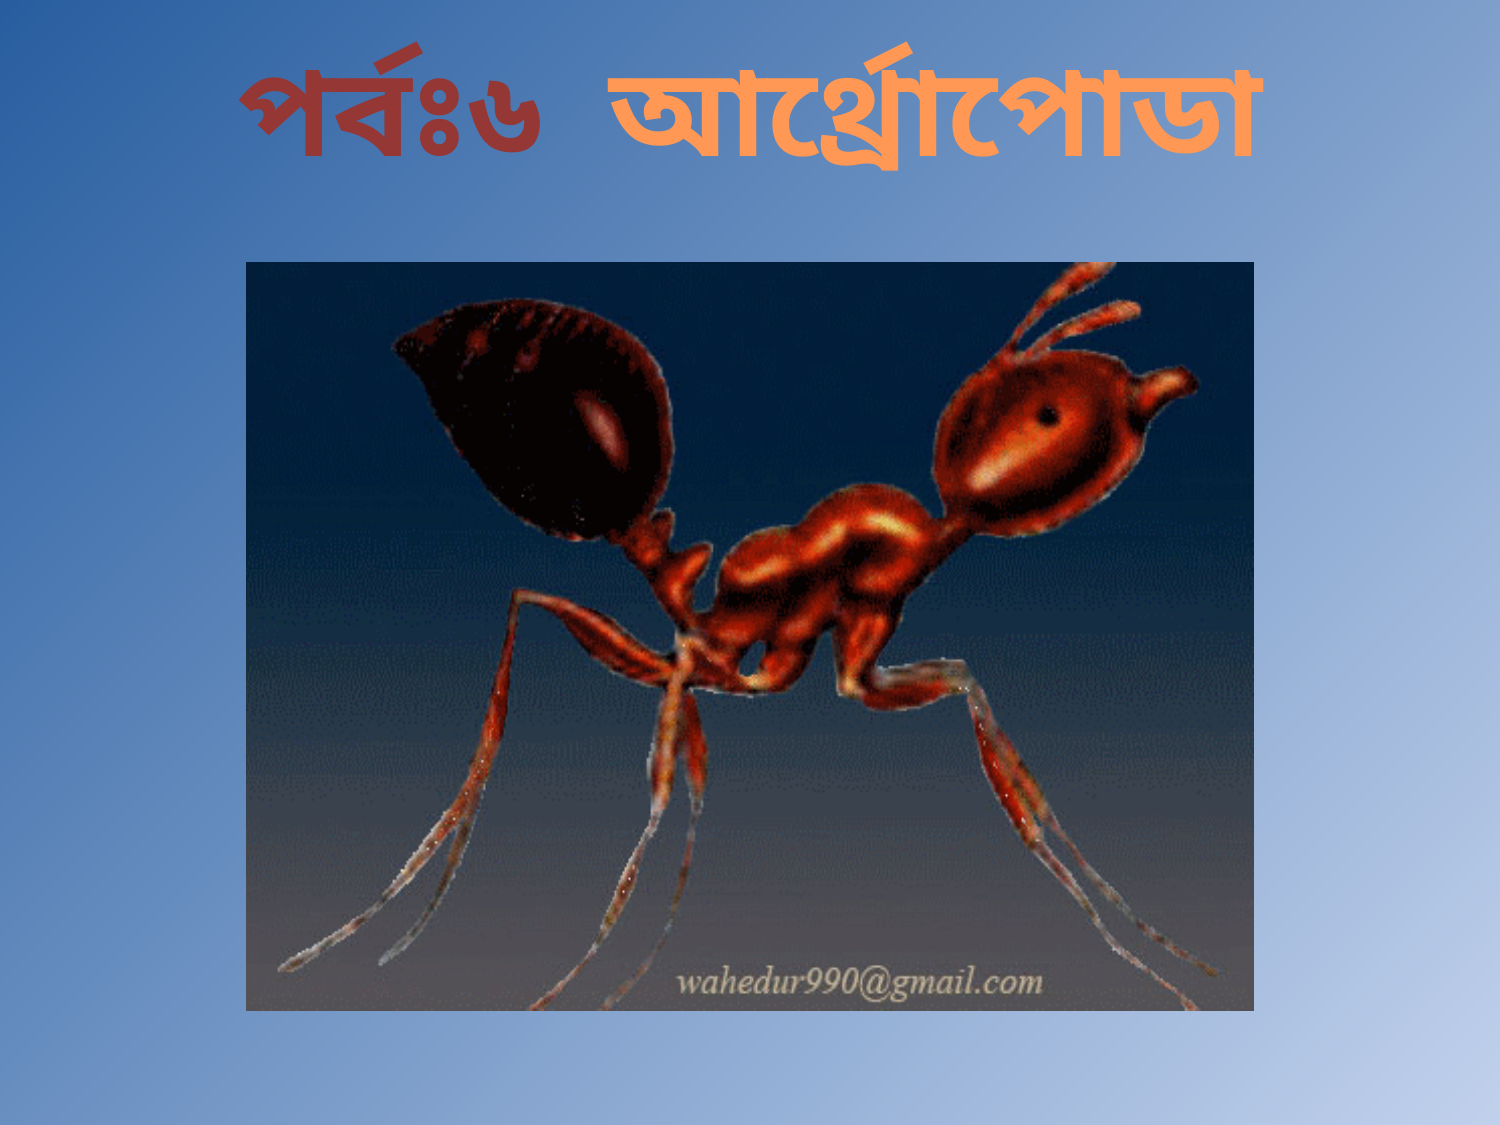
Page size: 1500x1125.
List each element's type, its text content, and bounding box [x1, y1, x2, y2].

picture [245, 262, 1254, 1011]
text_box পর্বঃ৬ আর্থ্রোপোডা [0, 23, 1500, 189]
